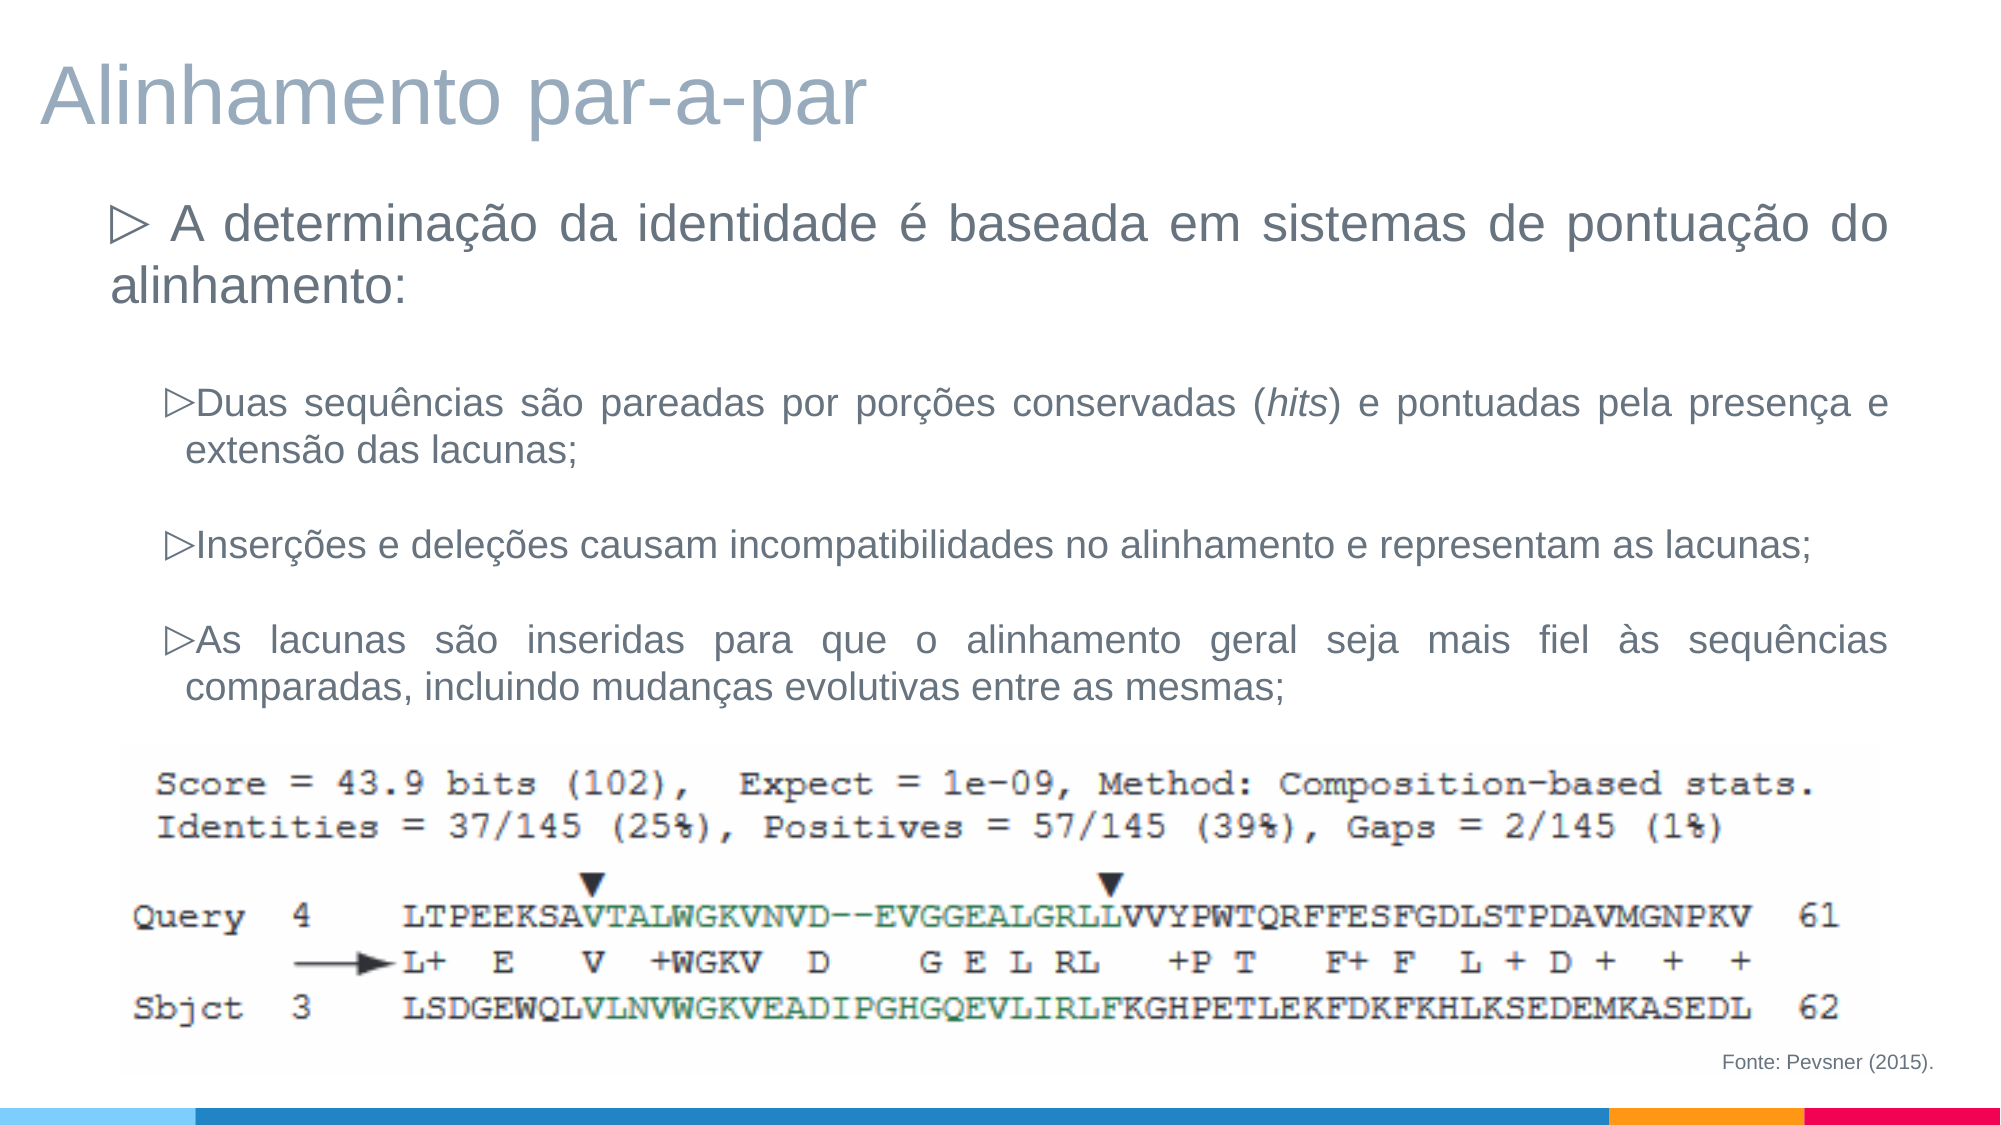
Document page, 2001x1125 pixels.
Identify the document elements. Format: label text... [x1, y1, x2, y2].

list A determinação da identidade é baseada em sistemas de pontuação do alinhamento: Duas sequências são pareadas por porções conservadas (hits) e pontuadas pela presença e extensão das lacunas; Inserções e deleções causam incompatibilidades no alinhamento e representam as lacunas; As lacunas são inseridas para que o alinhamento geral seja mais fiel às sequências comparadas, incluindo mudanças evolutivas entre as mesmas; [94, 174, 1906, 951]
picture [118, 743, 1881, 1074]
title Alinhamento par-a-par [25, 0, 1825, 156]
text_box Fonte: Pevsner (2015). [1707, 1033, 2000, 1125]
